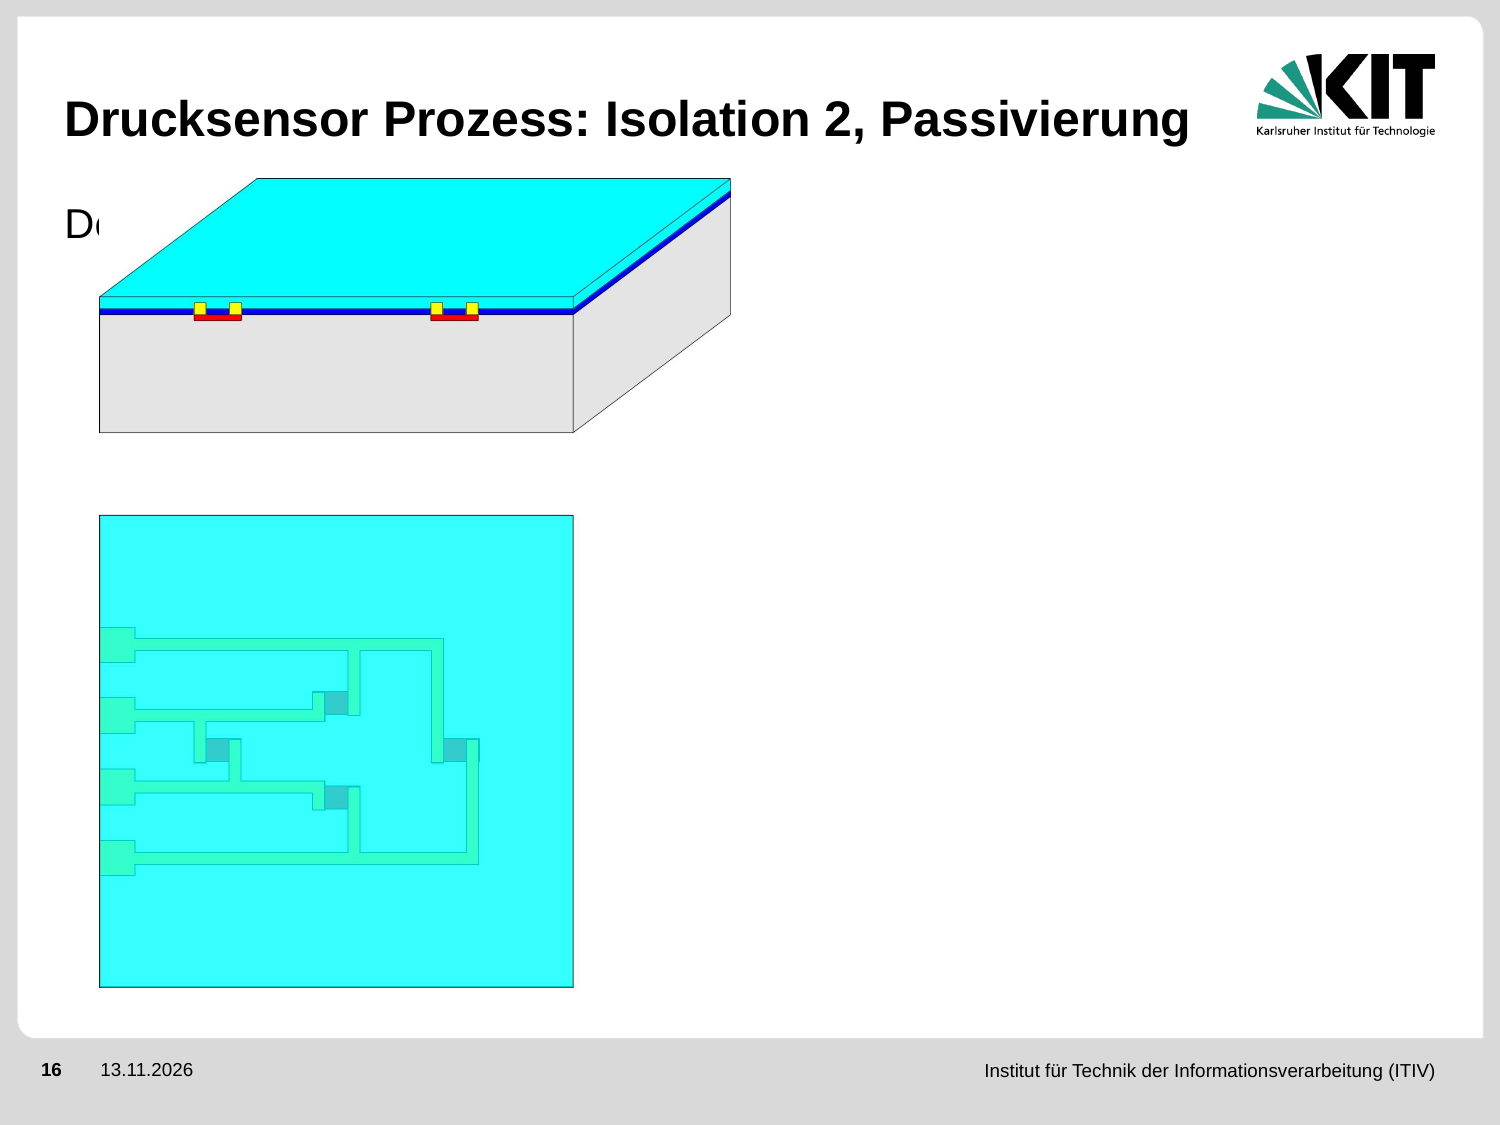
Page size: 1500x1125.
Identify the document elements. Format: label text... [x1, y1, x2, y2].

title Drucksensor Prozess: Isolation 2, Passivierung [63, 54, 1199, 148]
list Deposit Si3N4 by CVD [64, 196, 1436, 1000]
picture [0, 0, 1500, 1125]
